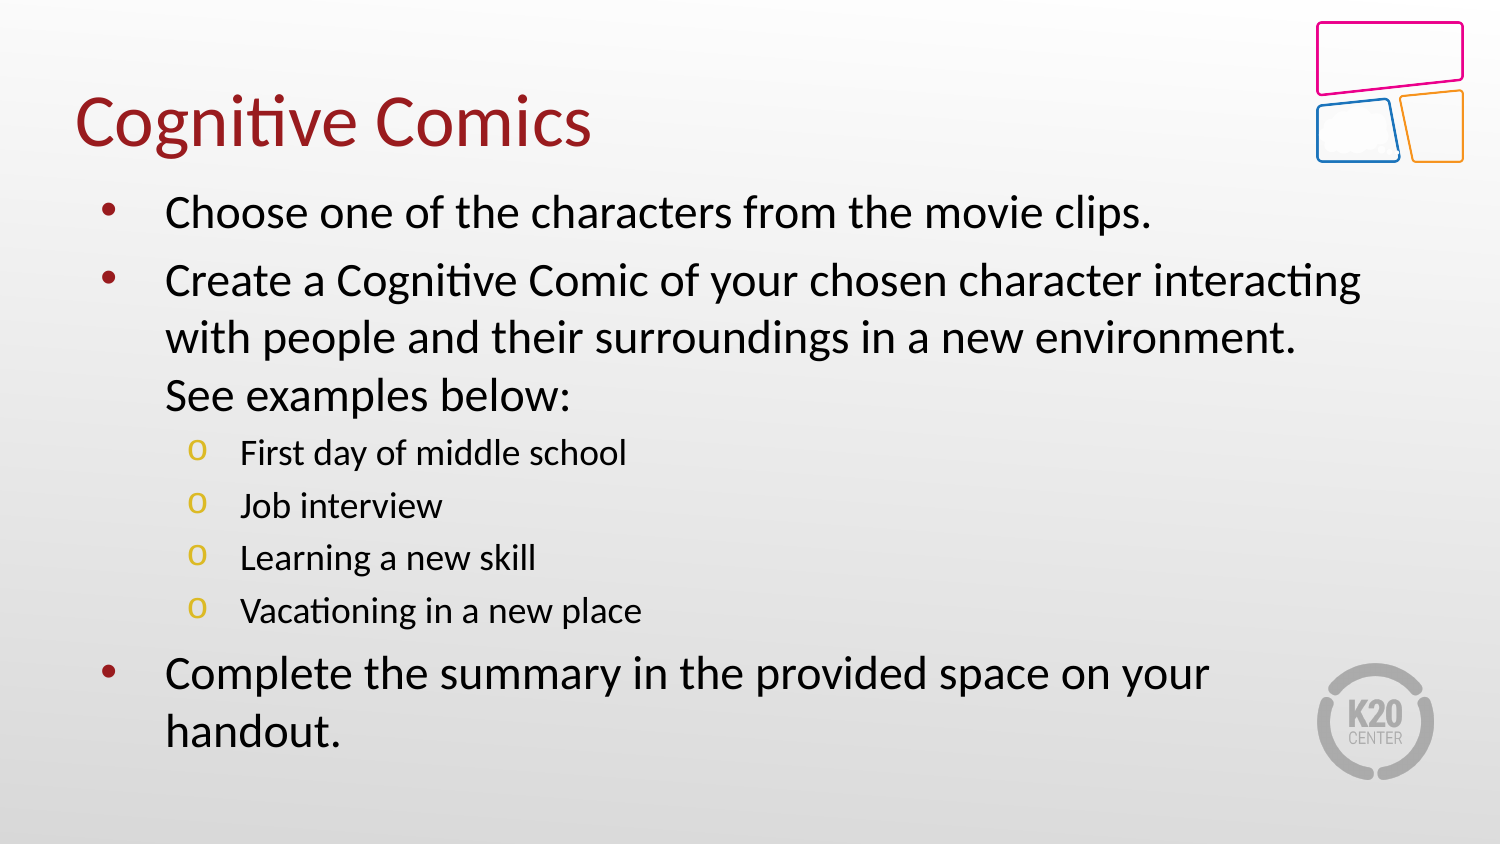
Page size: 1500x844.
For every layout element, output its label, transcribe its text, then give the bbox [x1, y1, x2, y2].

title Cognitive Comics [75, 21, 1314, 162]
list Choose one of the characters from the movie clips. Create a Cognitive Comic of your chosen character interacting with people and their surroundings in a new environment. See examples below: First day of middle school Job interview Learning a new skill Vacationing in a new place Complete the summary in the provided space on your handout. [75, 172, 1390, 713]
picture [1300, 646, 1451, 797]
picture [1316, 20, 1464, 163]
